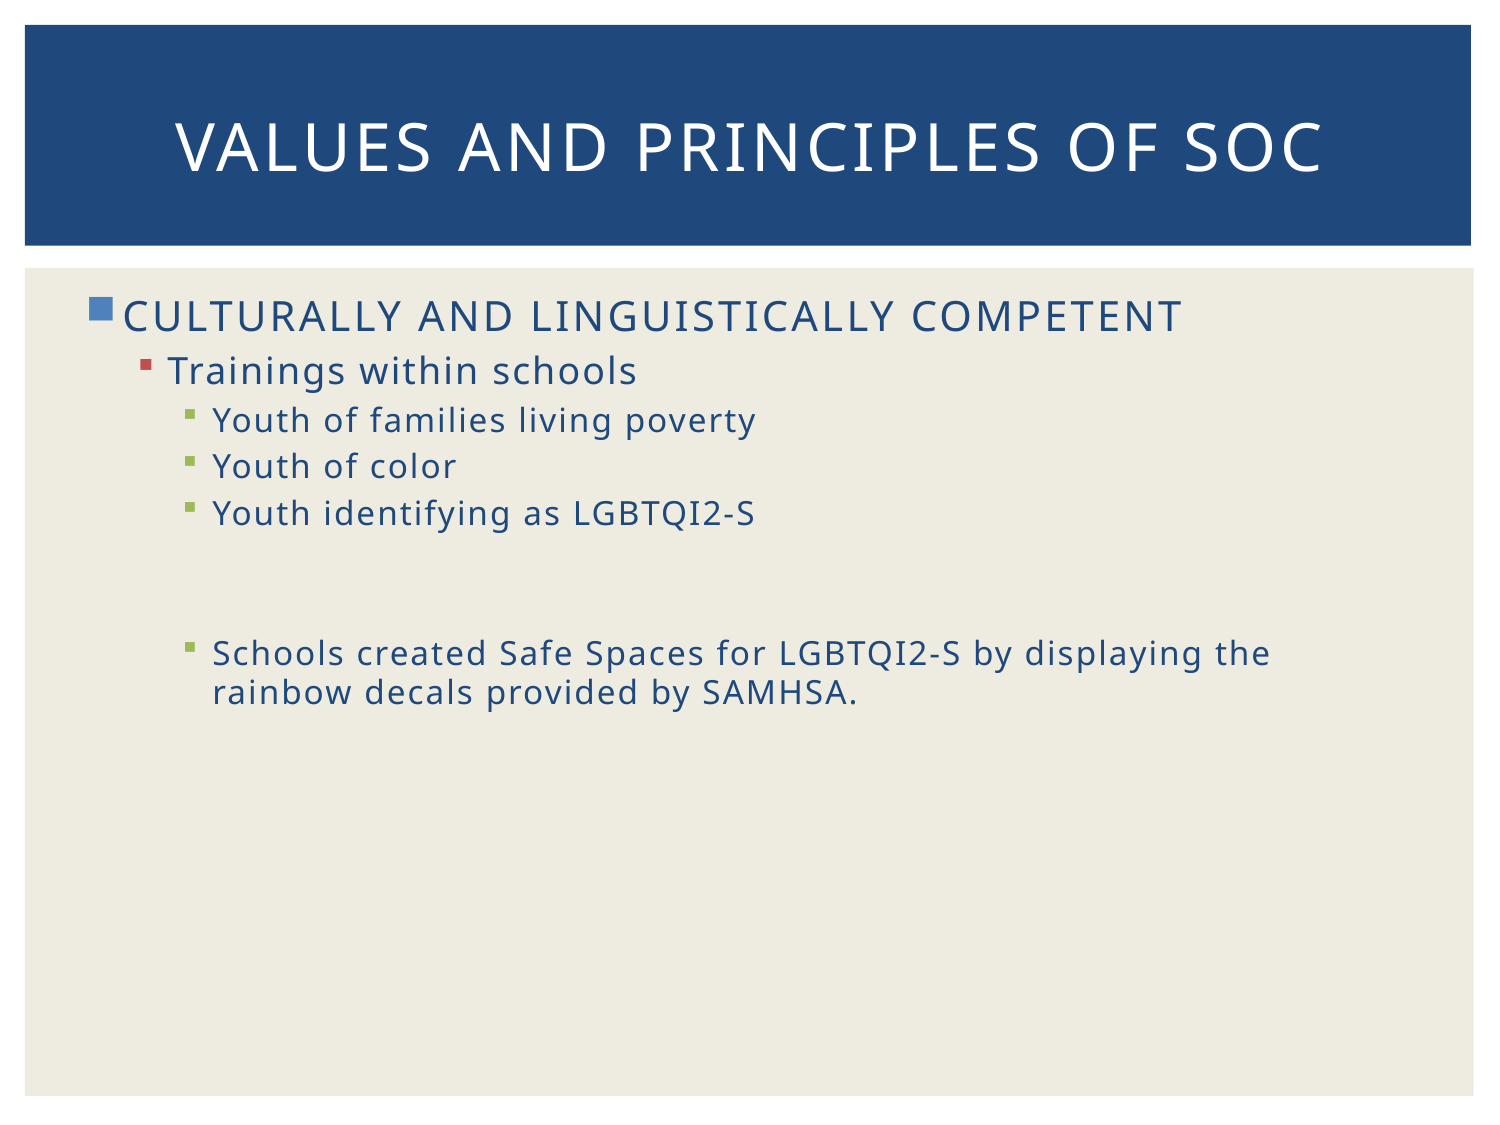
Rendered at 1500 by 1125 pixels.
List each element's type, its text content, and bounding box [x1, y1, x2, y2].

list CULTURALLY AND LINGUISTICALLY COMPETENT Trainings within schools Youth of families living poverty Youth of color Youth identifying as LGBTQI2-S Schools created Safe Spaces for LGBTQI2-S by displaying the rainbow decals provided by SAMHSA. [62, 281, 1442, 1005]
title Values and principles of soc [62, 58, 1438, 232]
